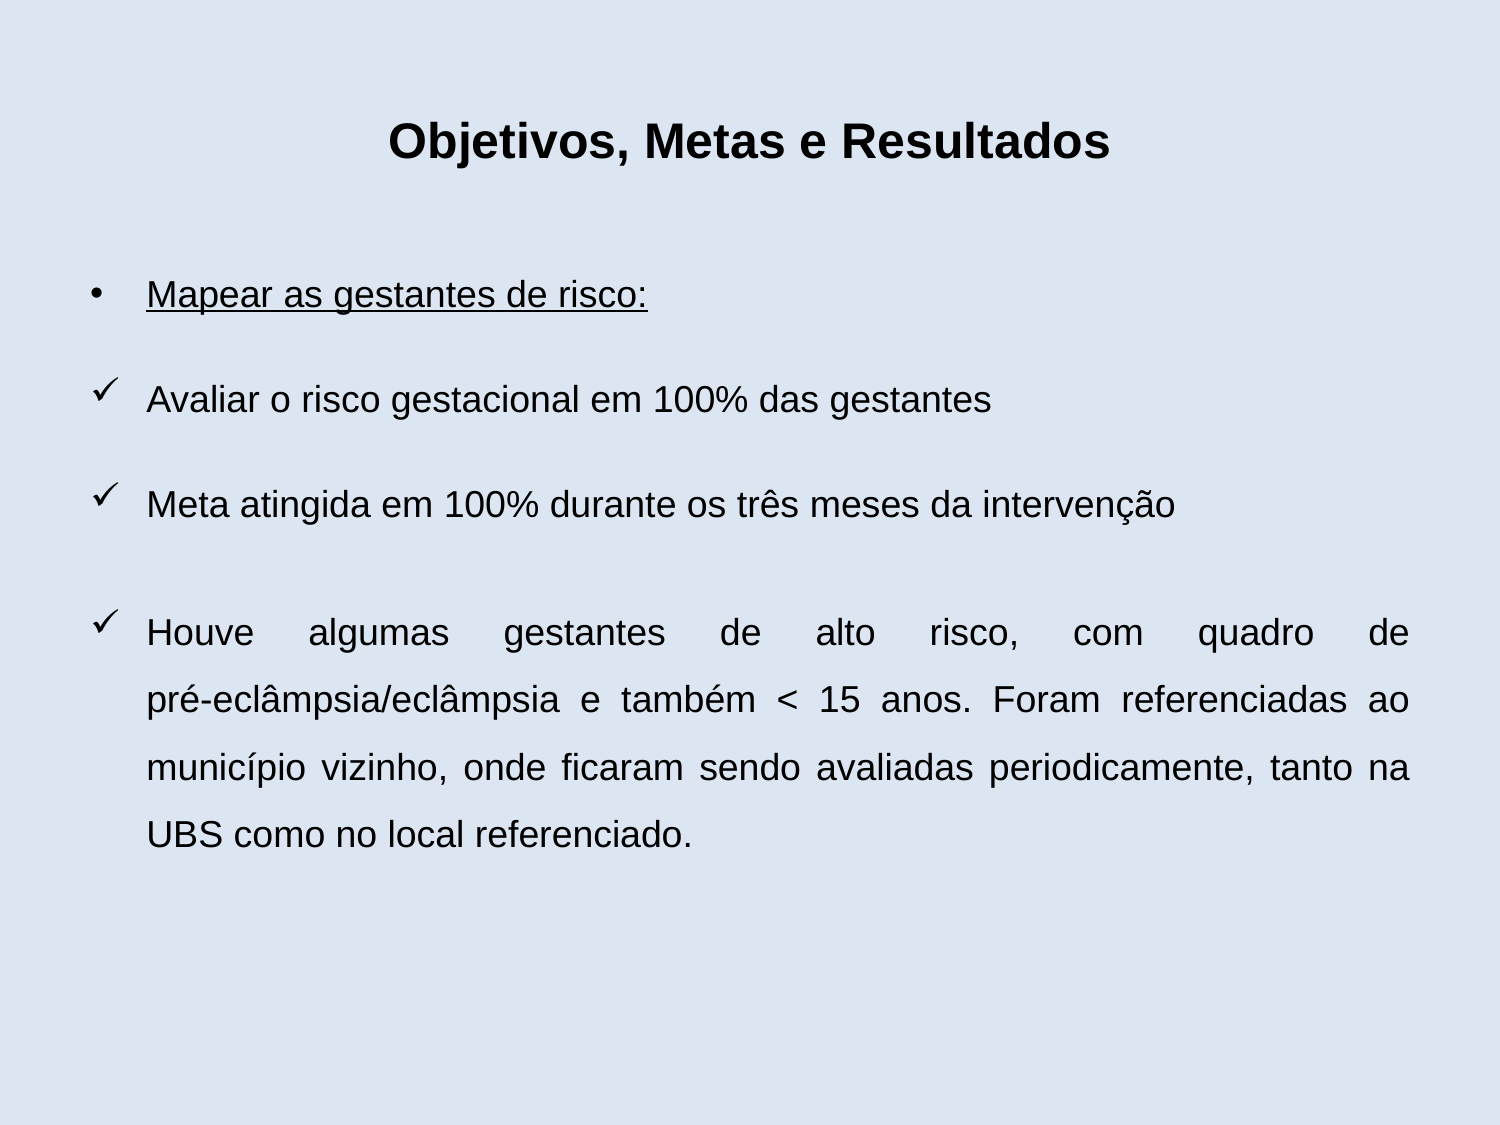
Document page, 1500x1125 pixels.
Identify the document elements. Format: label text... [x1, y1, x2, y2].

list Mapear as gestantes de risco: Avaliar o risco gestacional em 100% das gestantes Meta atingida em 100% durante os três meses da intervenção Houve algumas gestantes de alto risco, com quadro de pré-eclâmpsia/eclâmpsia e também < 15 anos. Foram referenciadas ao município vizinho, onde ficaram sendo avaliadas periodicamente, tanto na UBS como no local referenciado. [75, 262, 1425, 1005]
title Objetivos, Metas e Resultados [75, 45, 1425, 233]
